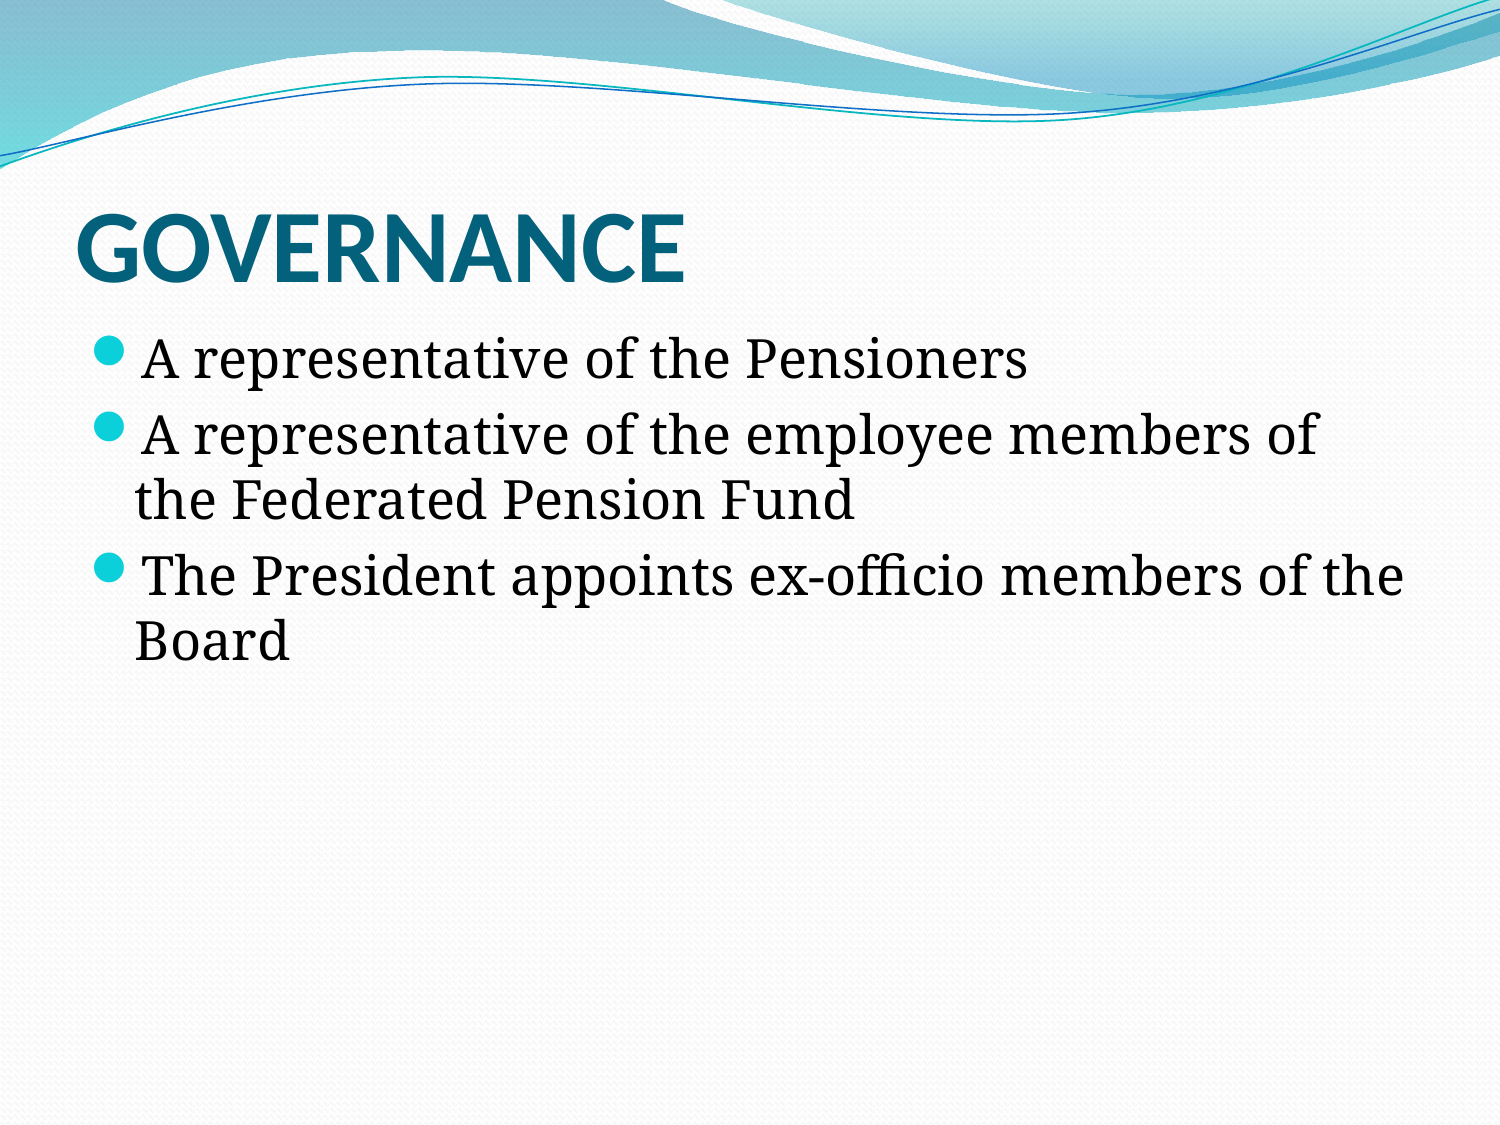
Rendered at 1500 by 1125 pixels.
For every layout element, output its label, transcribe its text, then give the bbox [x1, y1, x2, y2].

list A representative of the Pensioners A representative of the employee members of the Federated Pension Fund The President appoints ex-officio members of the Board [75, 317, 1425, 1038]
title GOVERNANCE [75, 115, 1425, 303]
